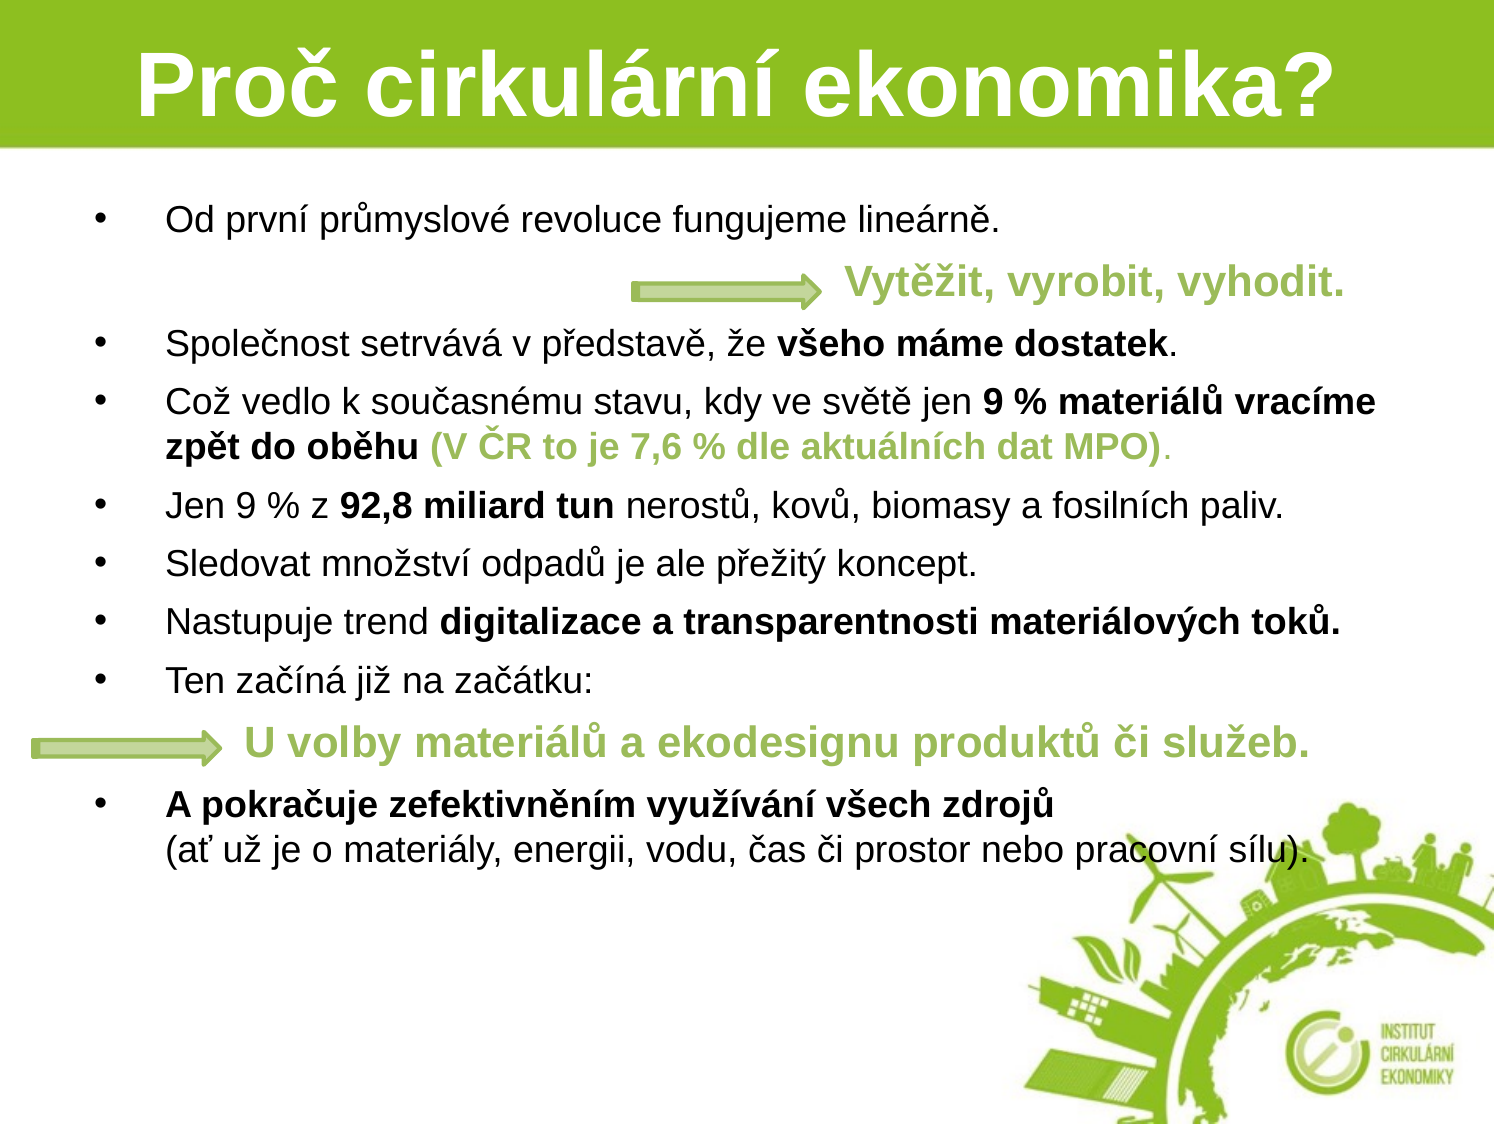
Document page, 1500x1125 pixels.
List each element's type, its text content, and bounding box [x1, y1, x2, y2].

list Od první průmyslové revoluce fungujeme lineárně. Vytěžit, vyrobit, vyhodit. Společnost setrvává v představě, že všeho máme dostatek. Což vedlo k současnému stavu, kdy ve světě jen 9 % materiálů vracíme zpět do oběhu (V ČR to je 7,6 % dle aktuálních dat MPO). Jen 9 % z 92,8 miliard tun nerostů, kovů, biomasy a fosilních paliv. Sledovat množství odpadů je ale přežitý koncept. Nastupuje trend digitalizace a transparentnosti materiálových toků. Ten začíná již na začátku: U volby materiálů a ekodesignu produktů či služeb. A pokračuje zefektivněním využívání všech zdrojů (ať už je o materiály, energii, vodu, čas či prostor nebo pracovní sílu). [75, 179, 1425, 1005]
text_box [631, 273, 822, 311]
picture [0, 0, 1494, 1124]
text_box [31, 729, 223, 767]
title Proč cirkulární ekonomika? [75, 22, 1425, 137]
